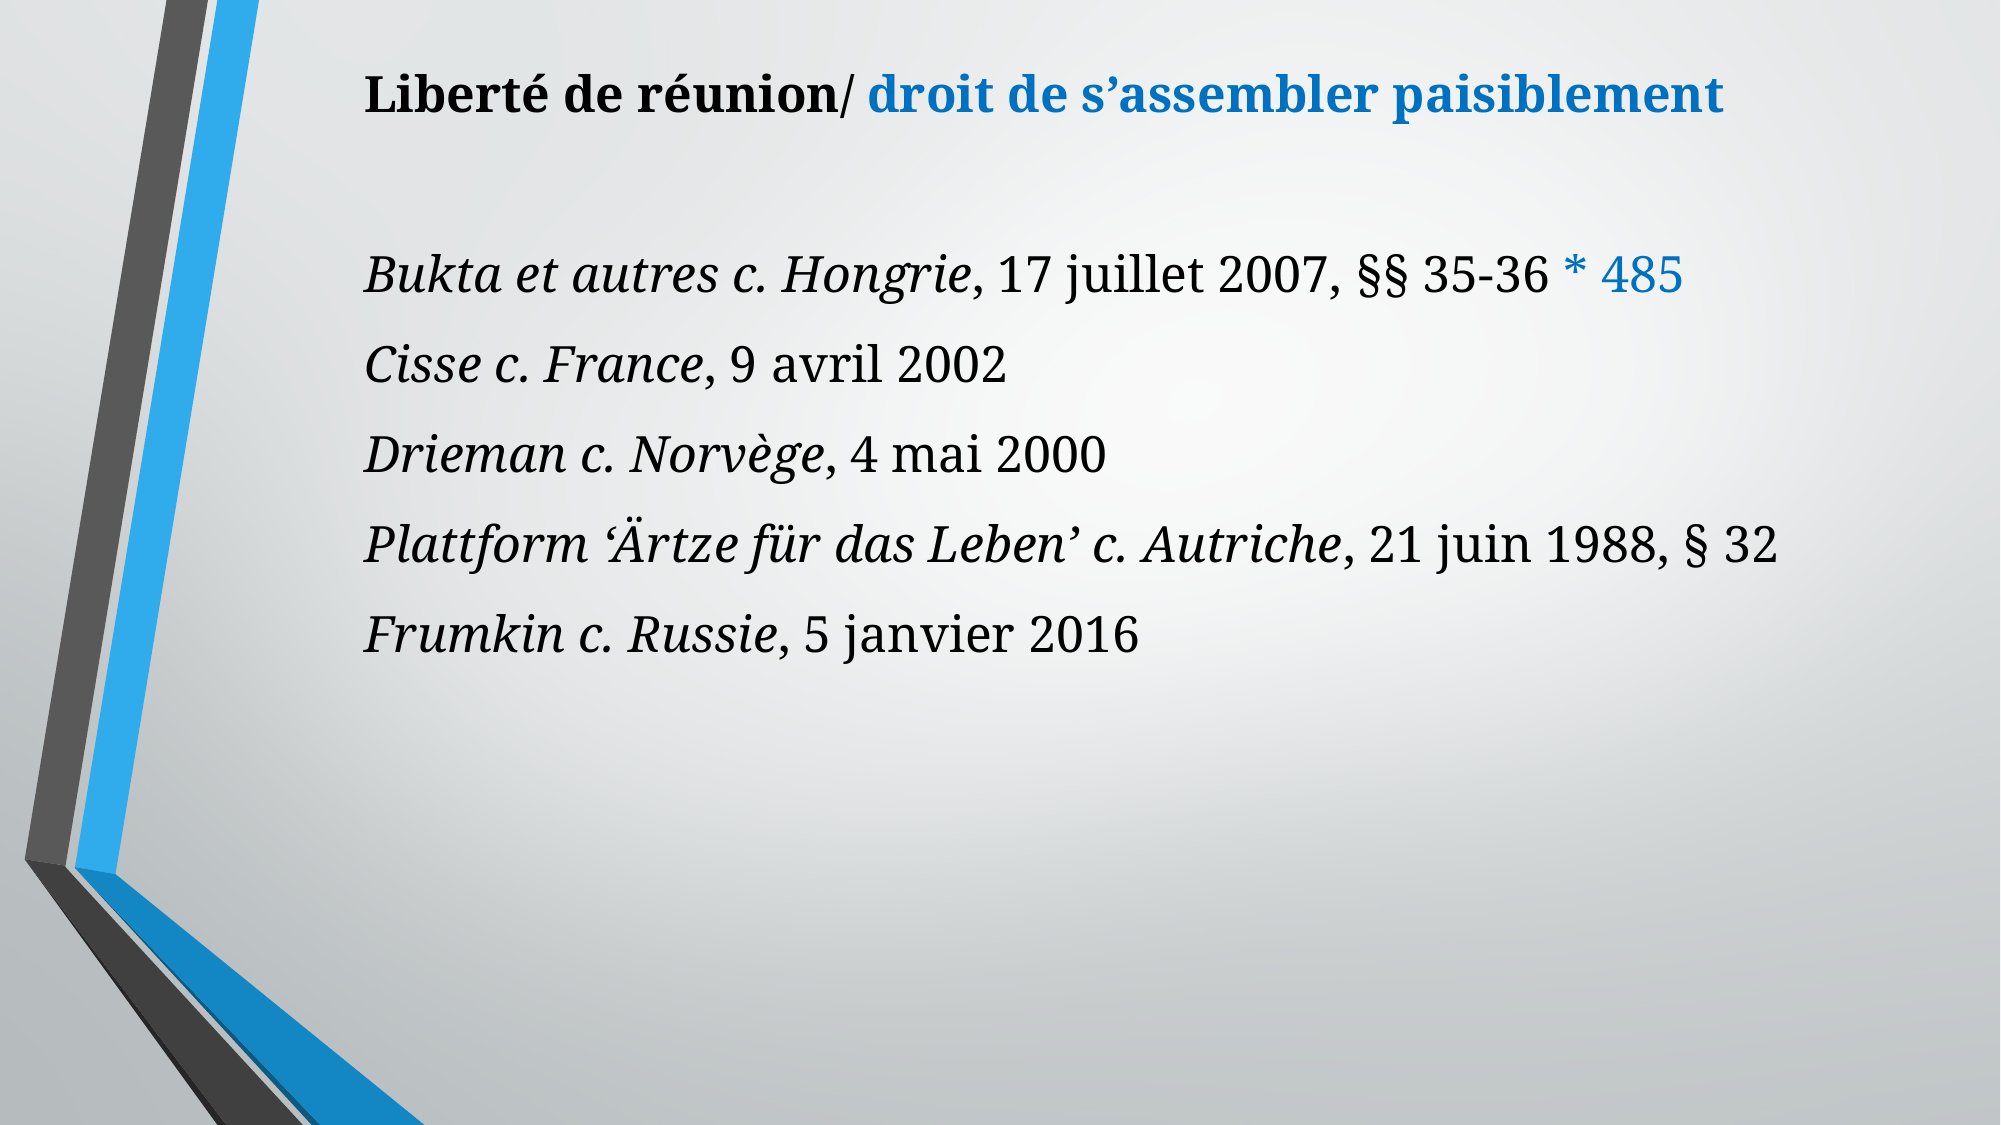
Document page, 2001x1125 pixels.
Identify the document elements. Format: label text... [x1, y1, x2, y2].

text_box Liberté de réunion/ droit de s’assembler paisiblement Bukta et autres c. Hongrie, 17 juillet 2007, §§ 35-36 * 485 Cisse c. France, 9 avril 2002 Drieman c. Norvège, 4 mai 2000 Plattform ‘Ärtze für das Leben’ c. Autriche, 21 juin 1988, § 32 Frumkin c. Russie, 5 janvier 2016 [349, 0, 1984, 760]
